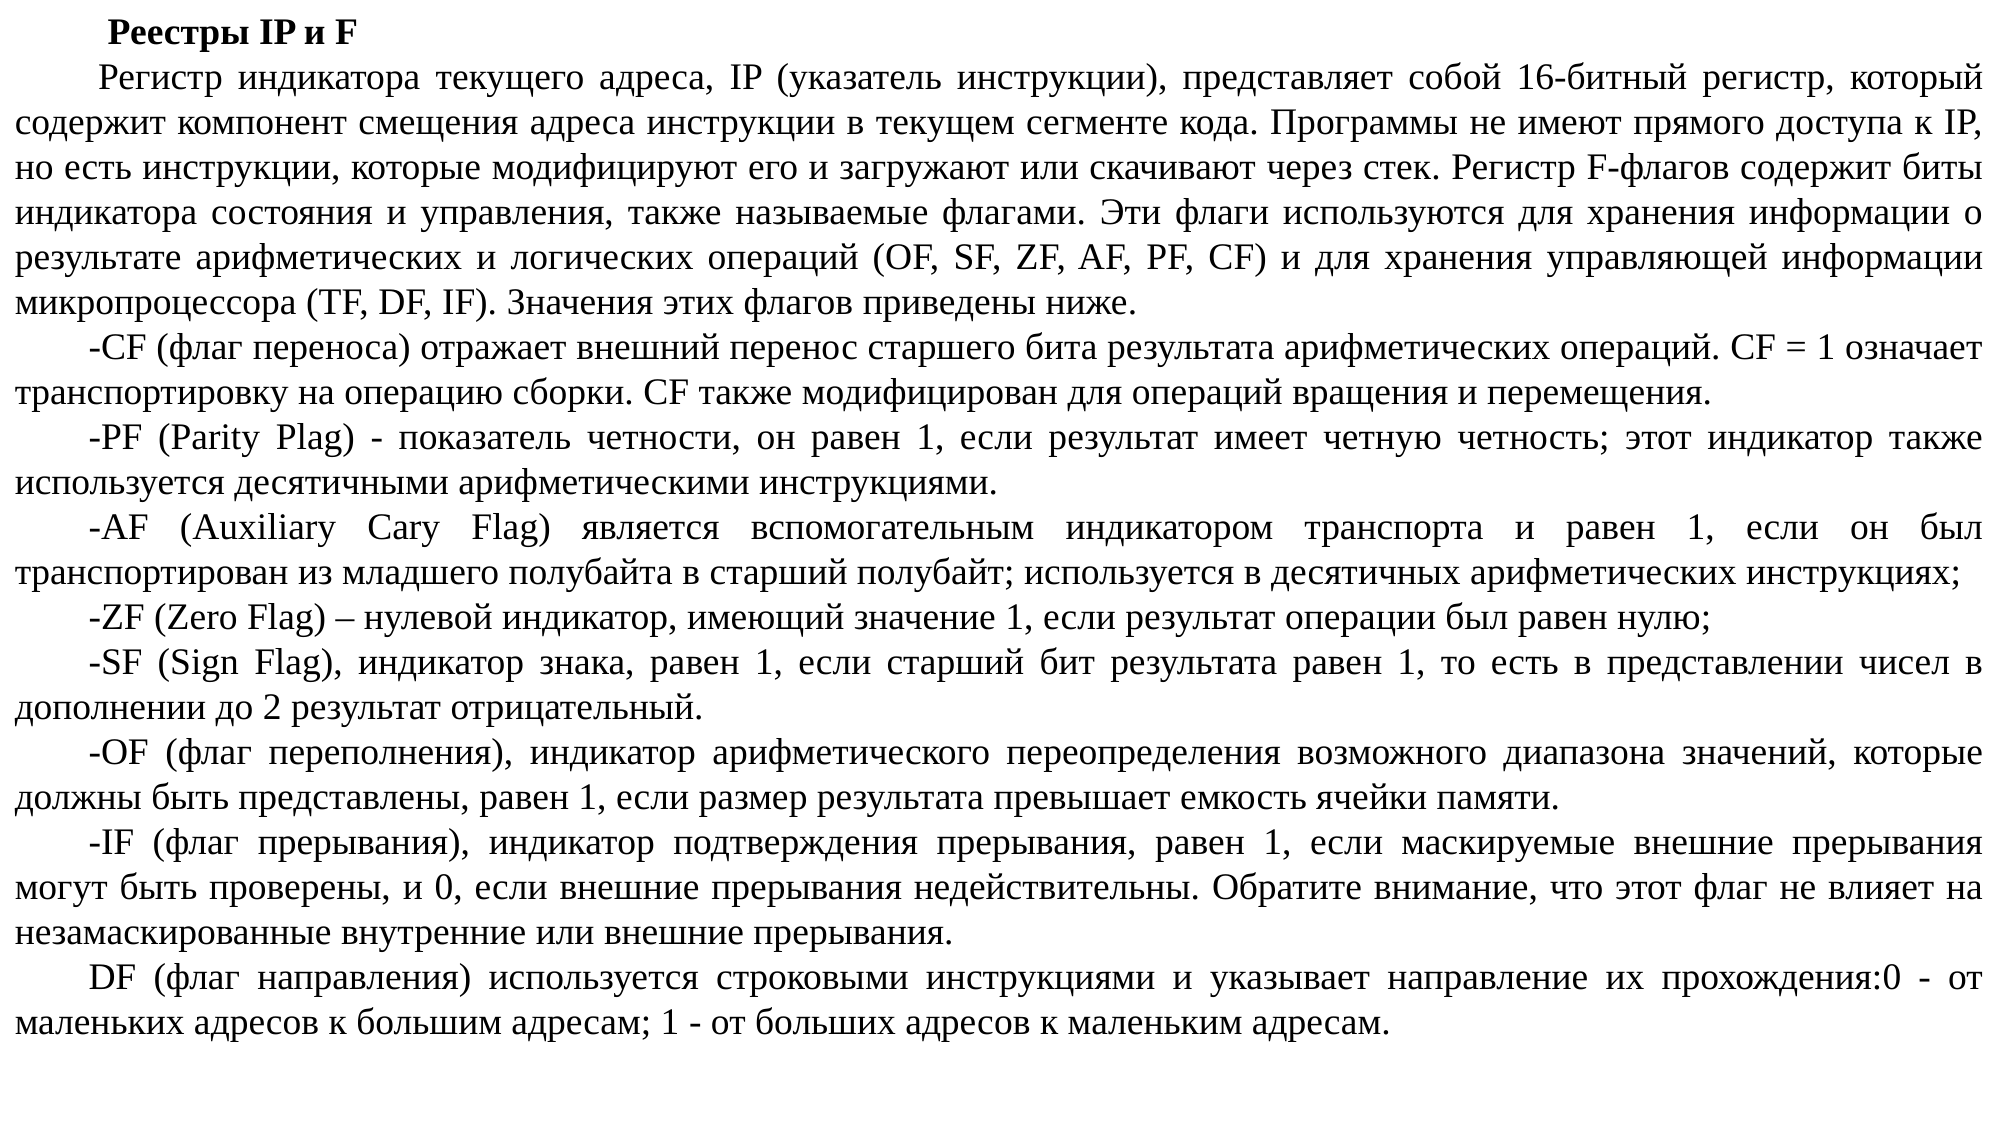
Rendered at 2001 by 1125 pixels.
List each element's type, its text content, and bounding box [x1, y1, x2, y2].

text_box Реестры IP и F Регистр индикатора текущего адреса, IP (указатель инструкции), представляет собой 16-битный регистр, который содержит компонент смещения адреса инструкции в текущем сегменте кода. Программы не имеют прямого доступа к IP, но есть инструкции, которые модифицируют его и загружают или скачивают через стек. Регистр F-флагов содержит биты индикатора состояния и управления, также называемые флагами. Эти флаги используются для хранения информации о результате арифметических и логических операций (OF, SF, ZF, AF, PF, CF) и для хранения управляющей информации микропроцессора (TF, DF, IF). Значения этих флагов приведены ниже. -CF (флаг переноса) отражает внешний перенос старшего бита результата арифметических операций. CF = 1 означает транспортировку на операцию сборки. CF также модифицирован для операций вращения и перемещения. -PF (Parity Plag) - показатель четности, он равен 1, если результат имеет четную четность; этот индикатор также используется десятичными арифметическими инструкциями. -AF (Auxiliary Cary Flag) является вспомогательным индикатором транспорта и равен 1, если он был транспортирован из младшего полубайта в старший полубайт; используется в десятичных арифметических инструкциях; -ZF (Zero Flag) – нулевой индикатор, имеющий значение 1, если результат операции был равен нулю; -SF (Sign Flag), индикатор знака, равен 1, если старший бит результата равен 1, то есть в представлении чисел в дополнении до 2 результат отрицательный. -OF (флаг переполнения), индикатор арифметического переопределения возможного диапазона значений, которые должны быть представлены, равен 1, если размер результата превышает емкость ячейки памяти. -IF (флаг прерывания), индикатор подтверждения прерывания, равен 1, если маскируемые внешние прерывания могут быть проверены, и 0, если внешние прерывания недействительны. Обратите внимание, что этот флаг не влияет на незамаскированные внутренние или внешние прерывания. DF (флаг направления) используется строковыми инструкциями и указывает направление их прохождения:0 - от маленьких адресов к большим адресам; 1 - от больших адресов к маленьким адресам. [0, 0, 2000, 1050]
